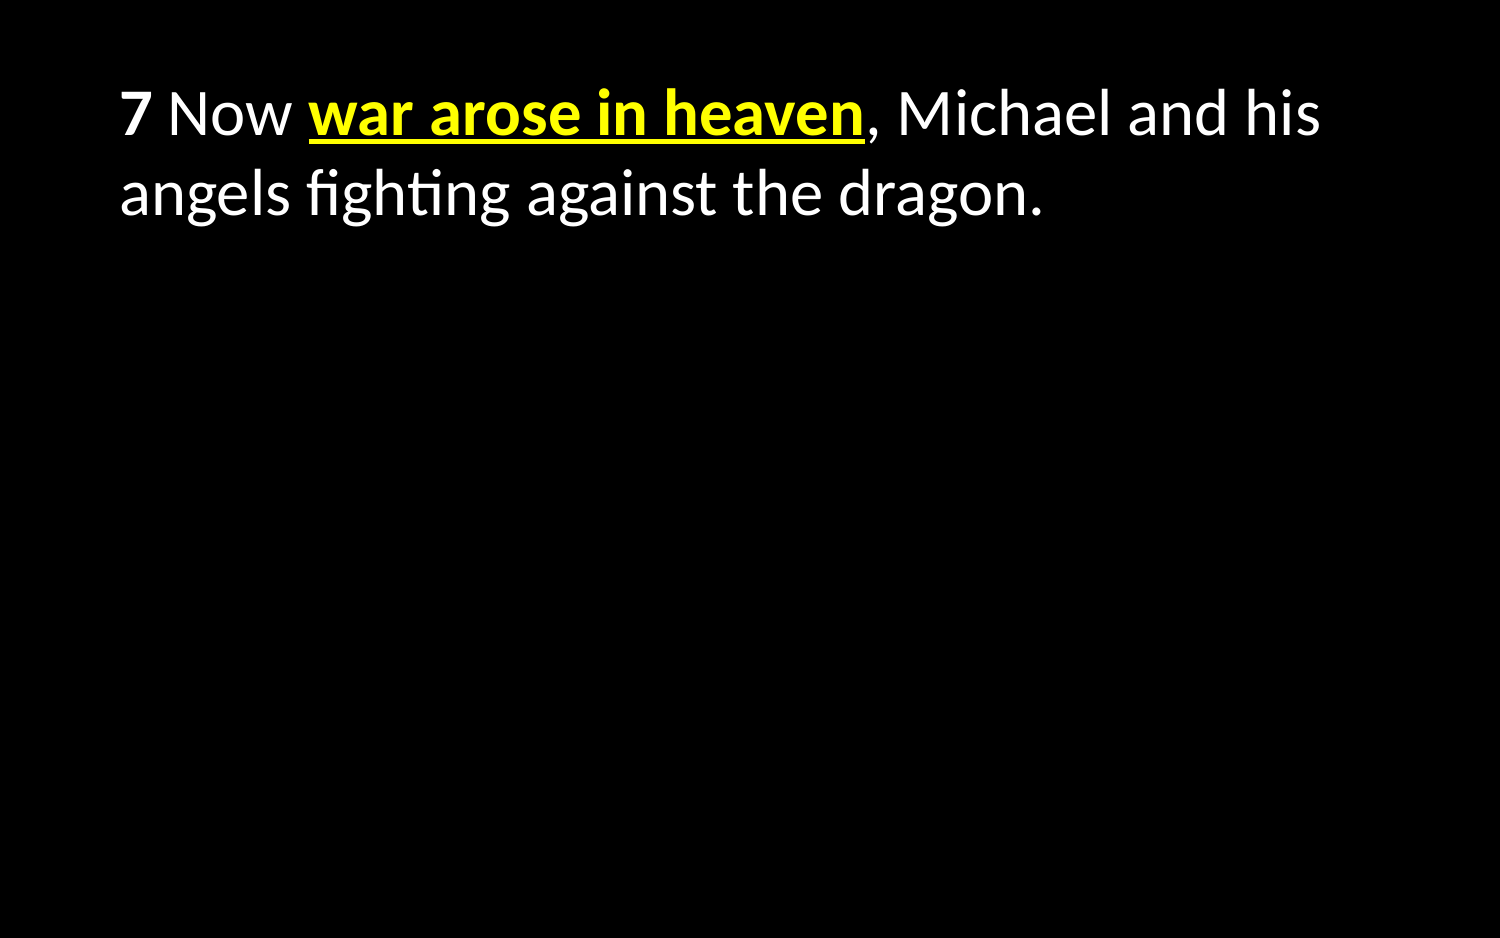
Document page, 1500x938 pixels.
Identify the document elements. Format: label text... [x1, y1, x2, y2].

list 7 Now war arose in heaven, Michael and his angels fighting against the dragon. And the dragon and his angels fought back, 8 but he was defeated, and there was no longer any place for them in heaven. 9 And the great dragon was thrown down, that ancient serpent, who is called the devil and Satan, the deceiver of the whole world—he was thrown down to the earth, and his angels were thrown down with him. [104, 0, 1398, 938]
